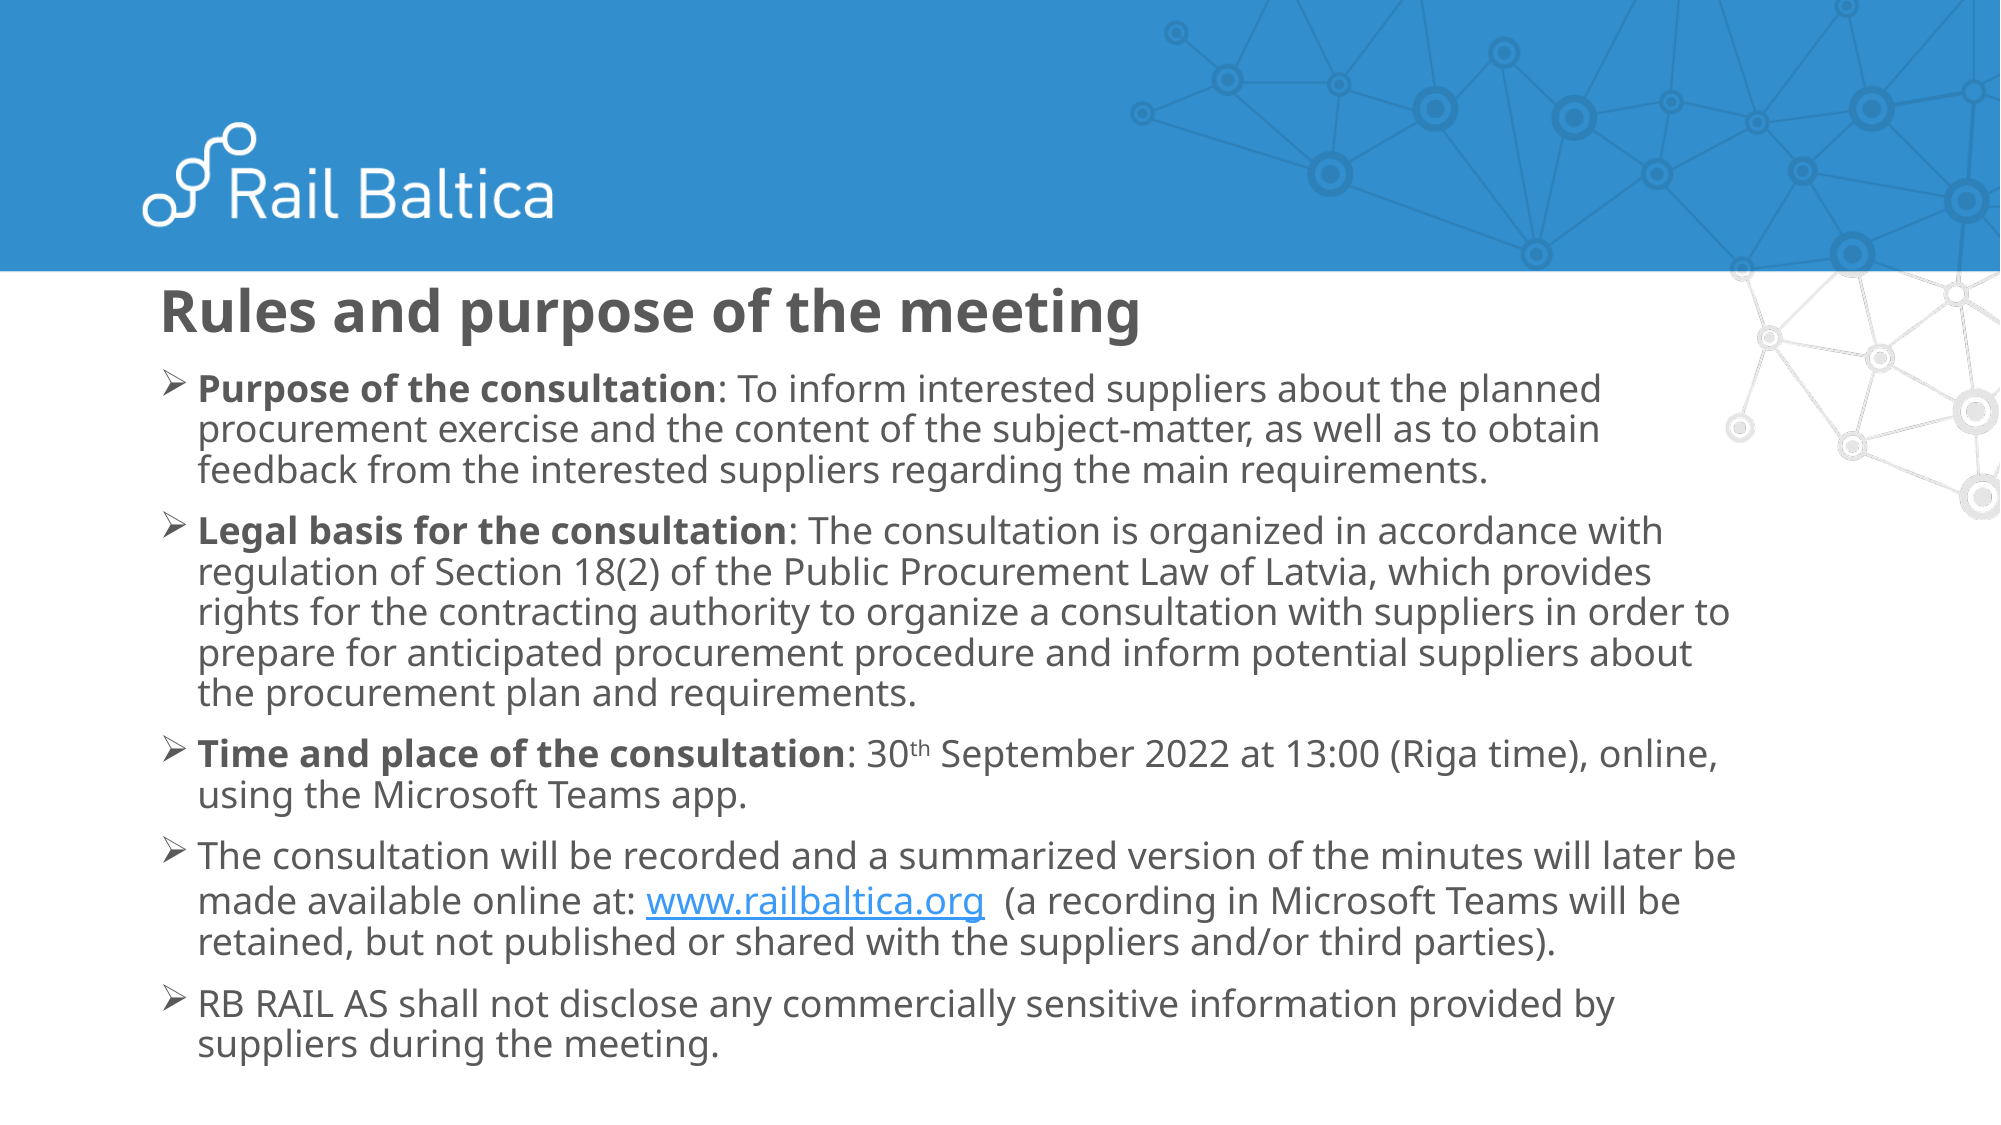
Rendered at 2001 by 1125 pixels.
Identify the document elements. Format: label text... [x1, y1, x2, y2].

list Purpose of the consultation: To inform interested suppliers about the planned procurement exercise and the content of the subject-matter, as well as to obtain feedback from the interested suppliers regarding the main requirements. Legal basis for the consultation: The consultation is organized in accordance with regulation of Section 18(2) of the Public Procurement Law of Latvia, which provides rights for the contracting authority to organize a consultation with suppliers in order to prepare for anticipated procurement procedure and inform potential suppliers about the procurement plan and requirements. Time and place of the consultation: 30th September 2022 at 13:00 (Riga time), online, using the Microsoft Teams app. The consultation will be recorded and a summarized version of the minutes will later be made available online at: www.railbaltica.org (a recording in Microsoft Teams will be retained, but not published or shared with the suppliers and/or third parties). RB RAIL AS shall not disclose any commercially sensitive information provided by suppliers during the meeting. [144, 363, 1772, 1097]
picture [0, 0, 2000, 1125]
list Rules and purpose of the meeting [144, 274, 1772, 363]
